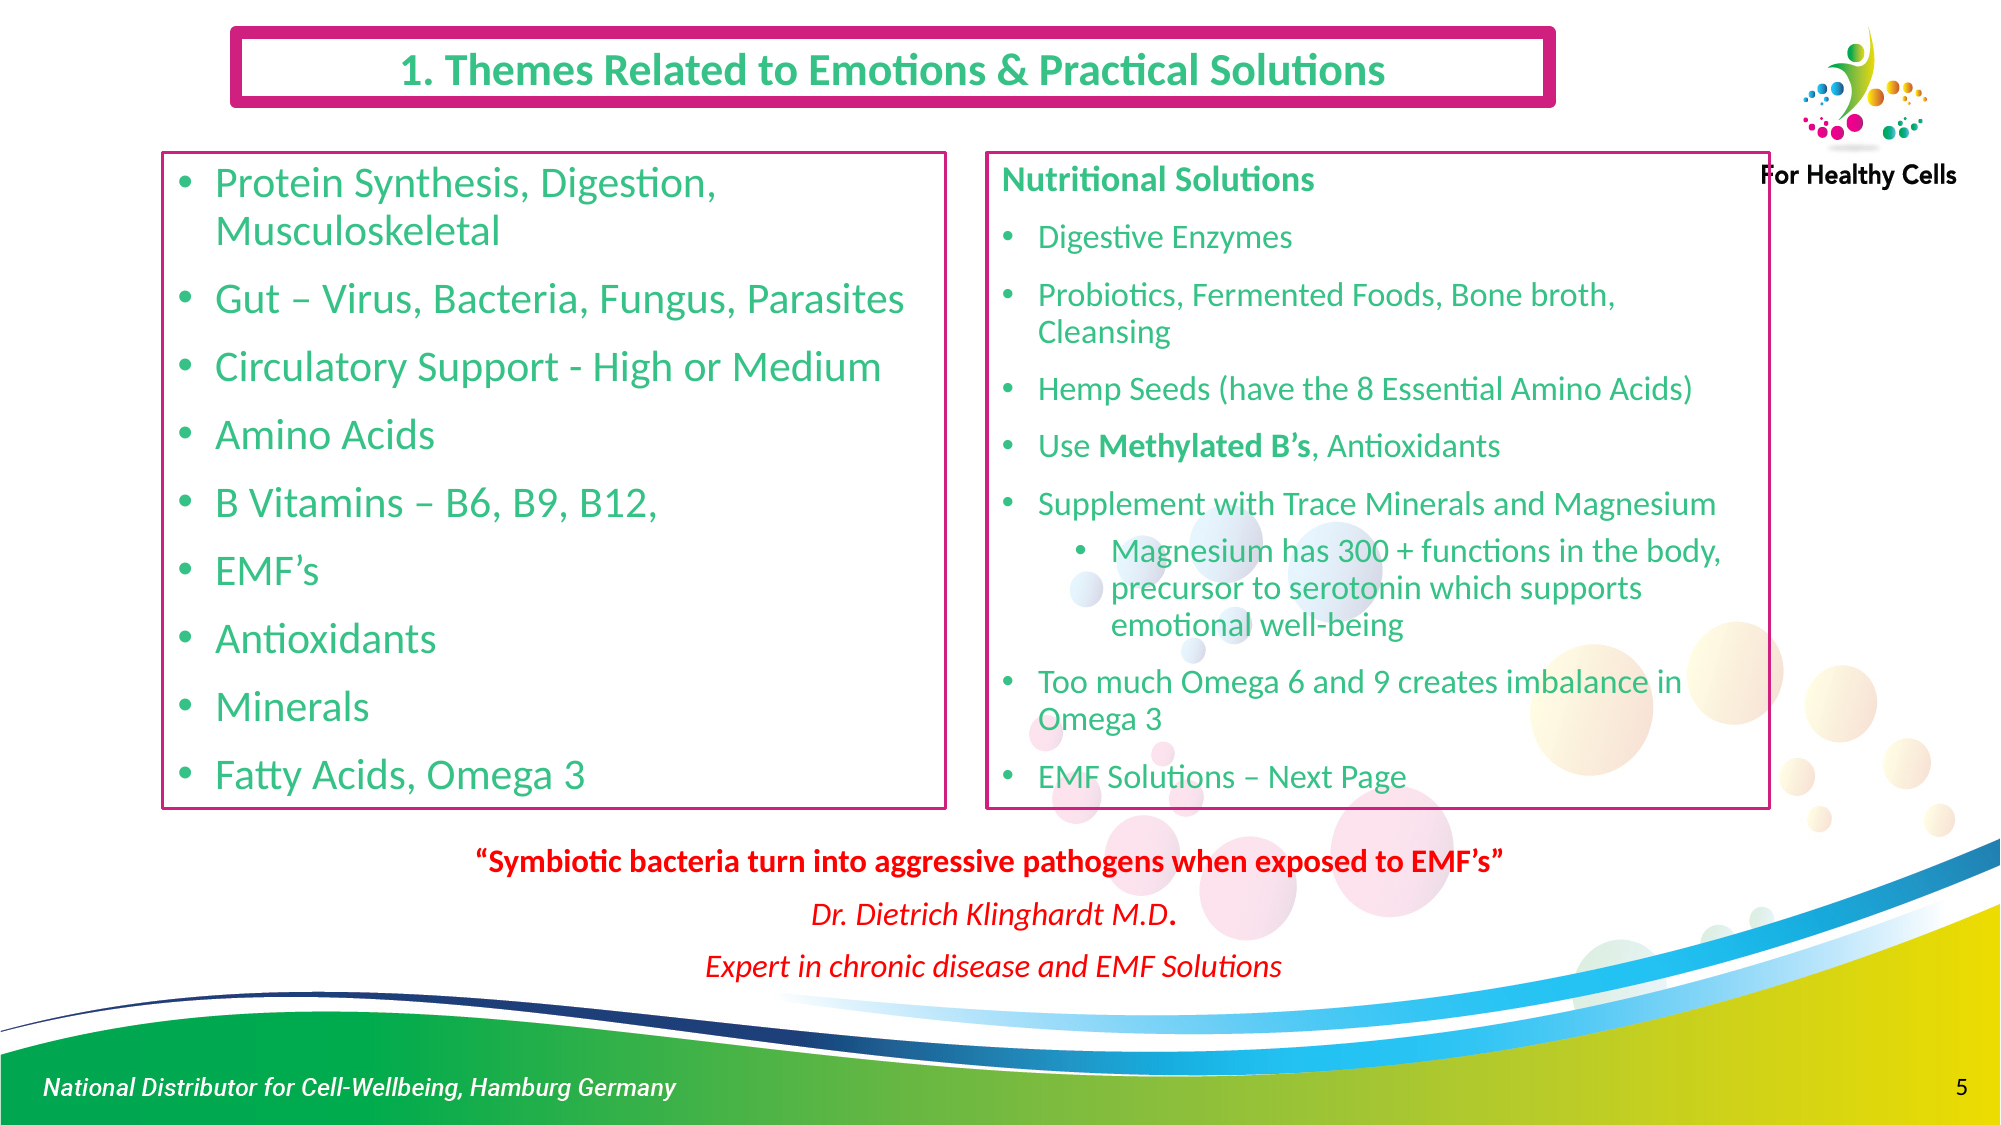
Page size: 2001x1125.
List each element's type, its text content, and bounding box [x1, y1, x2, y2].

text_box 1. Themes Related to Emotions & Practical Solutions [235, 32, 1550, 103]
slide_number 5 [1883, 1062, 1984, 1109]
text_box Protein Synthesis, Digestion, Musculoskeletal Gut – Virus, Bacteria, Fungus, Parasites Circulatory Support - High or Medium Amino Acids B Vitamins – B6, B9, B12, EMF’s Antioxidants Minerals Fatty Acids, Omega 3 [162, 152, 946, 809]
text_box “Symbiotic bacteria turn into aggressive pathogens when exposed to EMF’s” Dr. Dietrich Klinghardt M.D. Expert in chronic disease and EMF Solutions [274, 836, 1714, 993]
text_box Nutritional Solutions Digestive Enzymes Probiotics, Fermented Foods, Bone broth, Cleansing Hemp Seeds (have the 8 Essential Amino Acids) Use Methylated B’s, Antioxidants Supplement with Trace Minerals and Magnesium Magnesium has 300 + functions in the body, precursor to serotonin which supports emotional well-being Too much Omega 6 and 9 creates imbalance in Omega 3 EMF Solutions – Next Page [987, 152, 1770, 809]
picture [0, 0, 2000, 1125]
